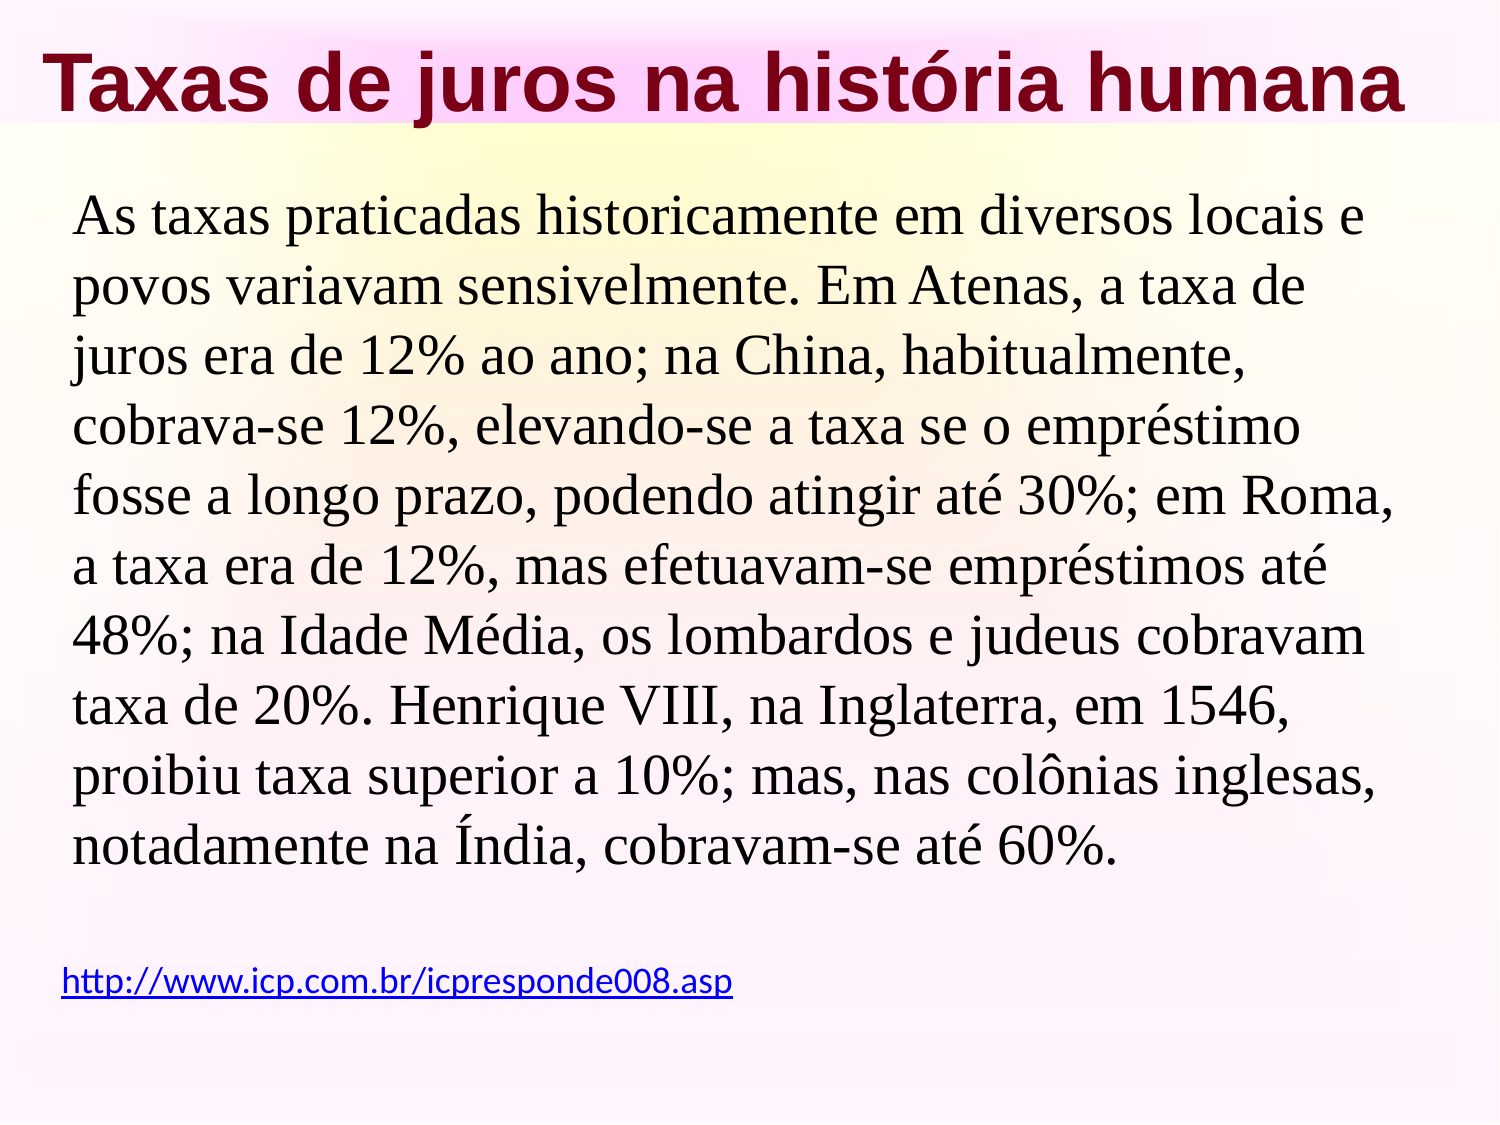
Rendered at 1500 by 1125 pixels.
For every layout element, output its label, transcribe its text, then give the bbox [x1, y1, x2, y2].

picture [0, 0, 1500, 1125]
text_box http://www.icp.com.br/icpresponde008.asp [46, 948, 749, 1009]
list As taxas praticadas historicamente em diversos locais e povos variavam sensivelmente. Em Atenas, a taxa de juros era de 12% ao ano; na China, habitualmente, cobrava-se 12%, elevando-se a taxa se o empréstimo fosse a longo prazo, podendo atingir até 30%; em Roma, a taxa era de 12%, mas efetuavam-se empréstimos até 48%; na Idade Média, os lombardos e judeus cobravam taxa de 20%. Henrique VIII, na Inglaterra, em 1546, proibiu taxa superior a 10%; mas, nas colônias inglesas, notadamente na Índia, cobravam-se até 60%. [72, 176, 1422, 1097]
title Taxas de juros na história humana [42, 28, 1452, 231]
